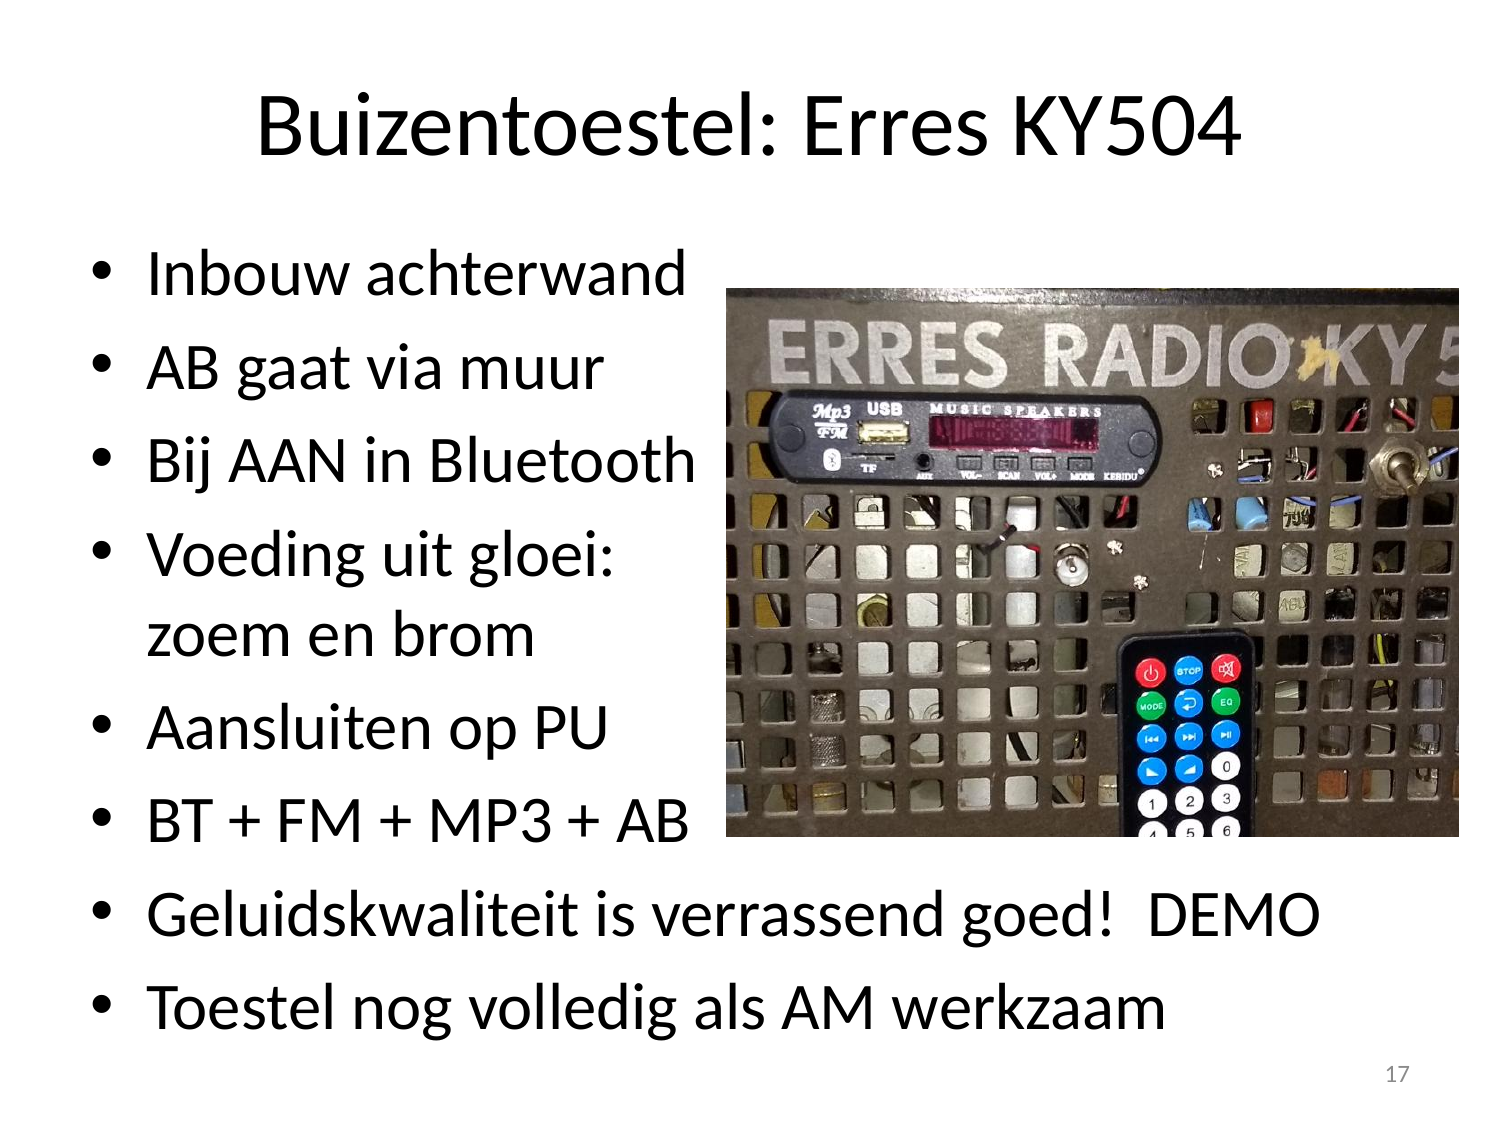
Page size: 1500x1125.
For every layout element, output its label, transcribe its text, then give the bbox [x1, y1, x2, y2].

list Inbouw achterwand AB gaat via muur Bij AAN in Bluetooth Voeding uit gloei: zoem en brom Aansluiten op PU BT + FM + MP3 + AB Geluidskwaliteit is verrassend goed! DEMO Toestel nog volledig als AM werkzaam [75, 221, 1425, 1073]
slide_number 17 [1074, 1042, 1425, 1103]
title Buizentoestel: Erres KY504 [75, 45, 1425, 192]
picture [726, 287, 1459, 838]
